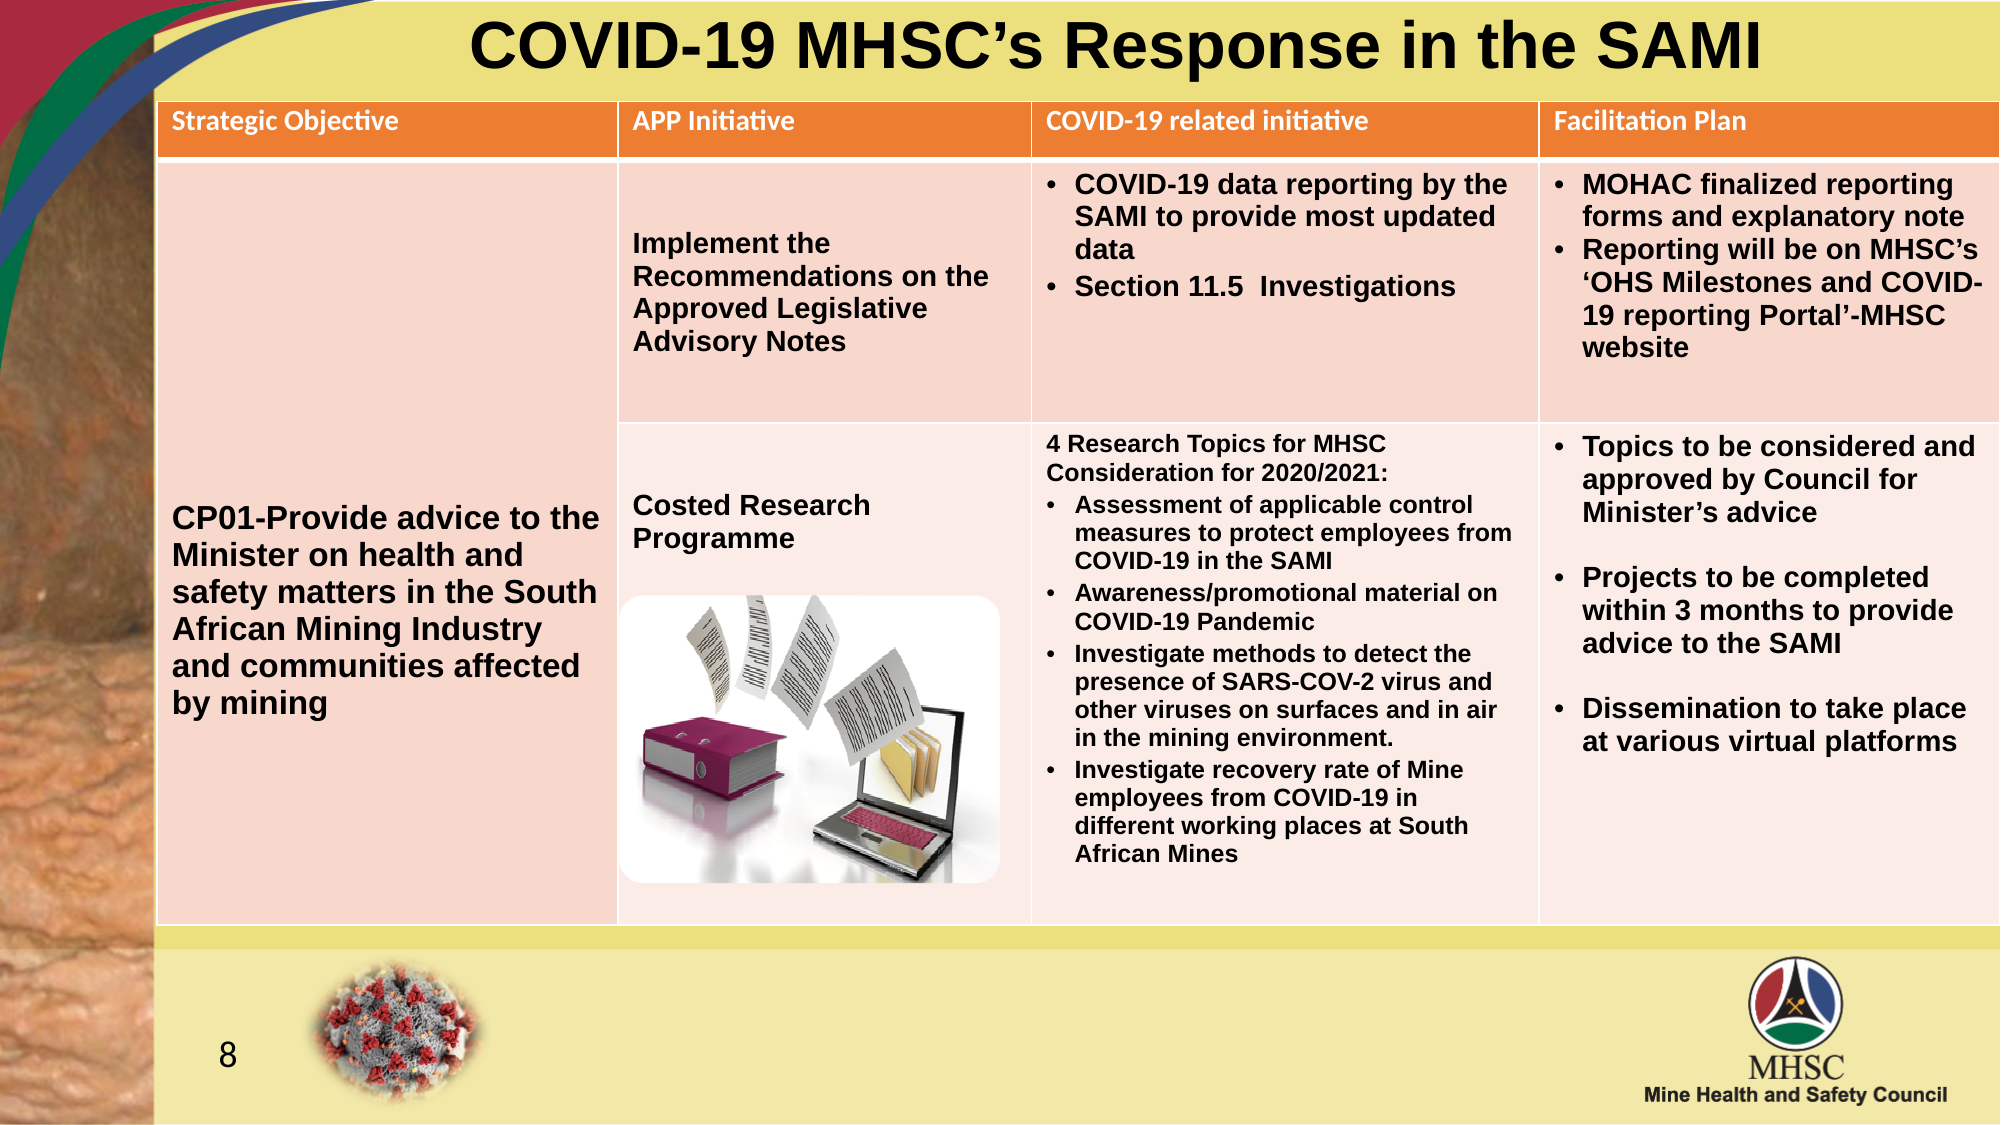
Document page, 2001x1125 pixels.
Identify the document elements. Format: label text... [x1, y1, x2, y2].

table_cell MOHAC finalized reporting forms and explanatory note Reporting will be on MHSC’s ‘OHS Milestones and COVID-19 reporting Portal’-MHSC website [1540, 163, 1999, 422]
table_cell CP01-Provide advice to the Minister on health and safety matters in the South African Mining Industry and communities affected by mining [158, 163, 617, 924]
table_header COVID-19 related initiative [1032, 102, 1538, 157]
table_cell Costed Research Programme [619, 424, 1031, 924]
table_cell 4 Research Topics for MHSC Consideration for 2020/2021: Assessment of applicable control measures to protect employees from COVID-19 in the SAMI Awareness/promotional material on COVID-19 Pandemic Investigate methods to detect the presence of SARS-COV-2 virus and other viruses on surfaces and in air in the mining environment. Investigate recovery rate of Mine employees from COVID-19 in different working places at South African Mines [1032, 424, 1538, 924]
table_cell COVID-19 data reporting by the SAMI to provide most updated data Section 11.5 Investigations [1032, 163, 1538, 422]
picture [618, 595, 1000, 884]
text_box 8 [156, 1023, 253, 1102]
picture [0, 0, 2000, 1125]
table_header Facilitation Plan [1540, 102, 1999, 157]
table_cell Topics to be considered and approved by Council for Minister’s advice Projects to be completed within 3 months to provide advice to the SAMI Dissemination to take place at various virtual platforms [1540, 424, 1999, 924]
text_box COVID-19 MHSC’s Response in the SAMI [352, 0, 1881, 90]
table_cell Implement the Recommendations on the Approved Legislative Advisory Notes [619, 163, 1031, 422]
table_header Strategic Objective [158, 102, 617, 157]
table_header APP Initiative [619, 102, 1031, 157]
